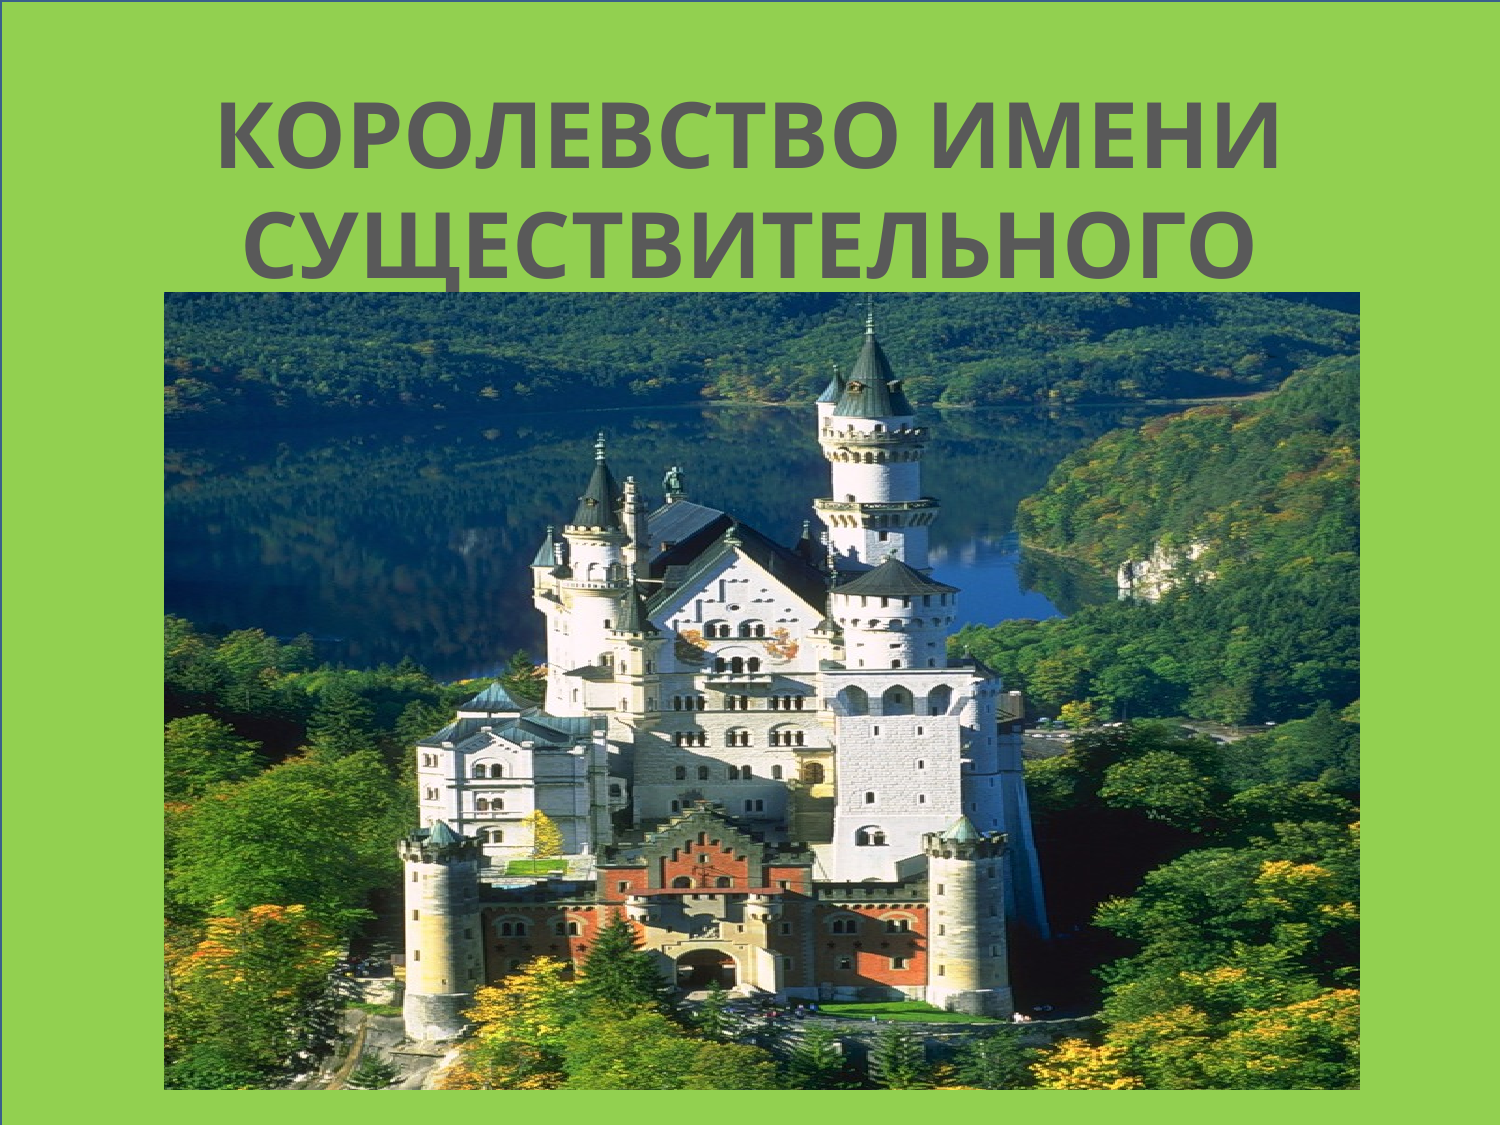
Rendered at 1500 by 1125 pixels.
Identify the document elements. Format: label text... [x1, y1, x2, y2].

title КОРОЛЕВСТВО ИМЕНИ СУЩЕСТВИТЕЛЬНОГО [75, 45, 1425, 329]
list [163, 292, 1360, 1091]
text_box [0, 0, 1500, 1125]
